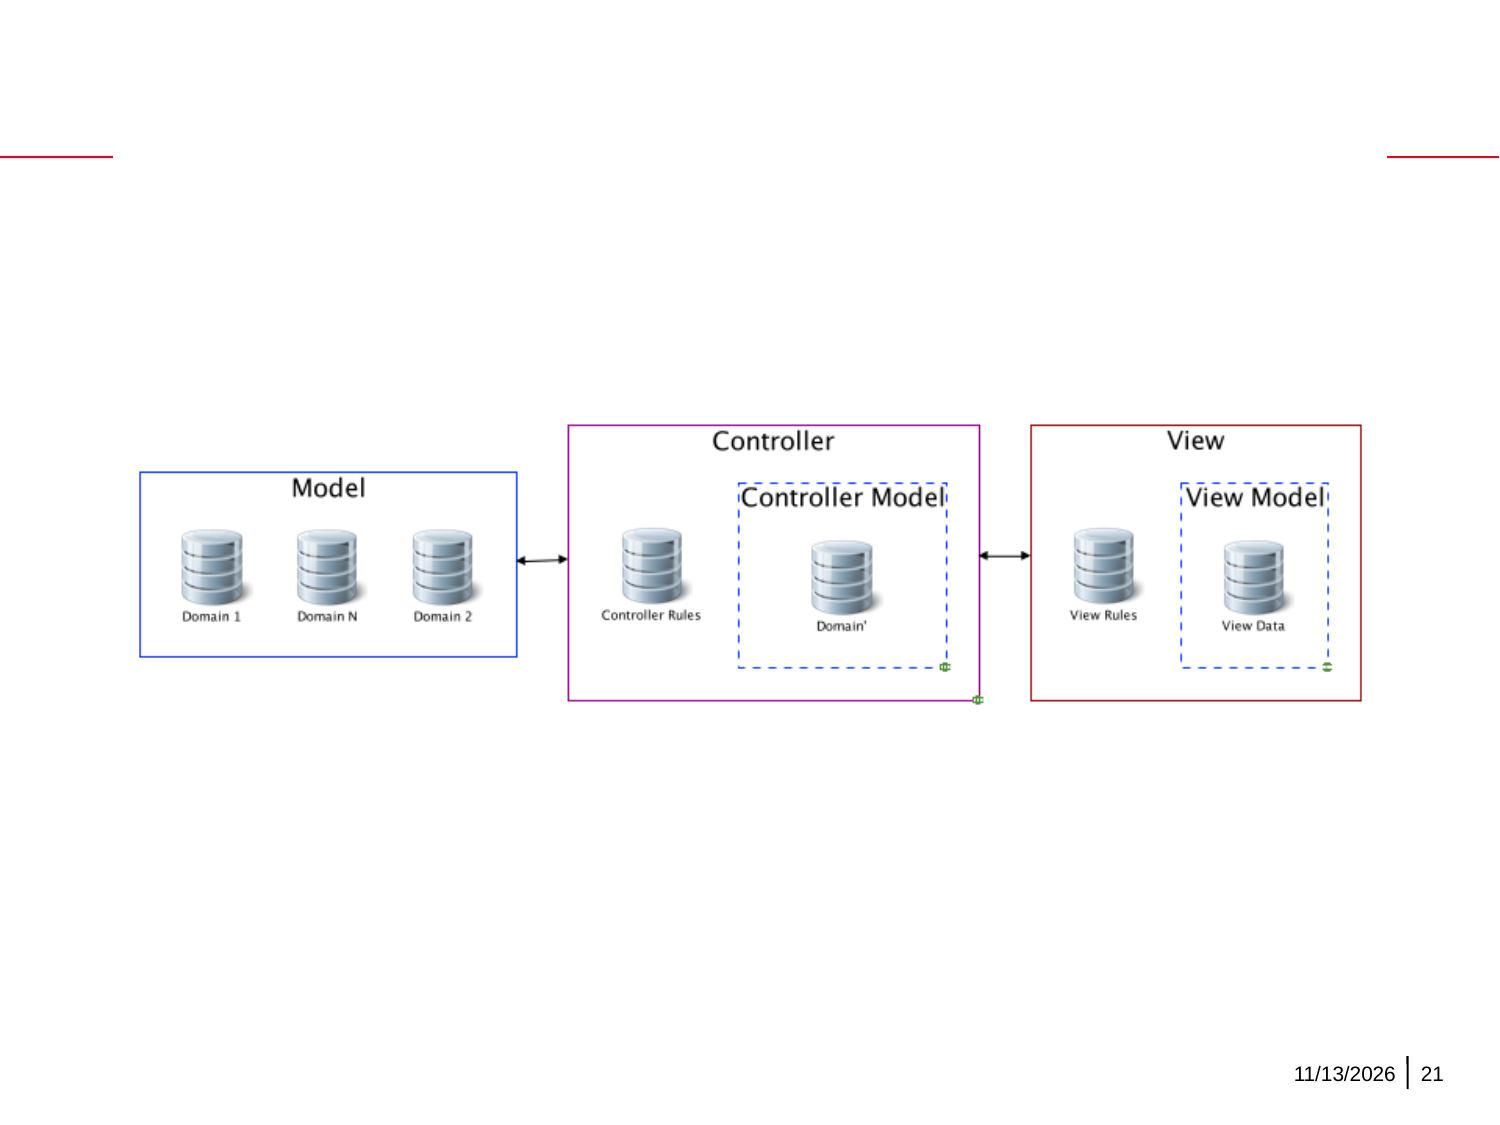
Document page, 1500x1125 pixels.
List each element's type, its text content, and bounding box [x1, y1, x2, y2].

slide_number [1045, 1042, 1396, 1103]
slide_number 21 [1420, 1042, 1490, 1103]
picture [112, 129, 1387, 996]
